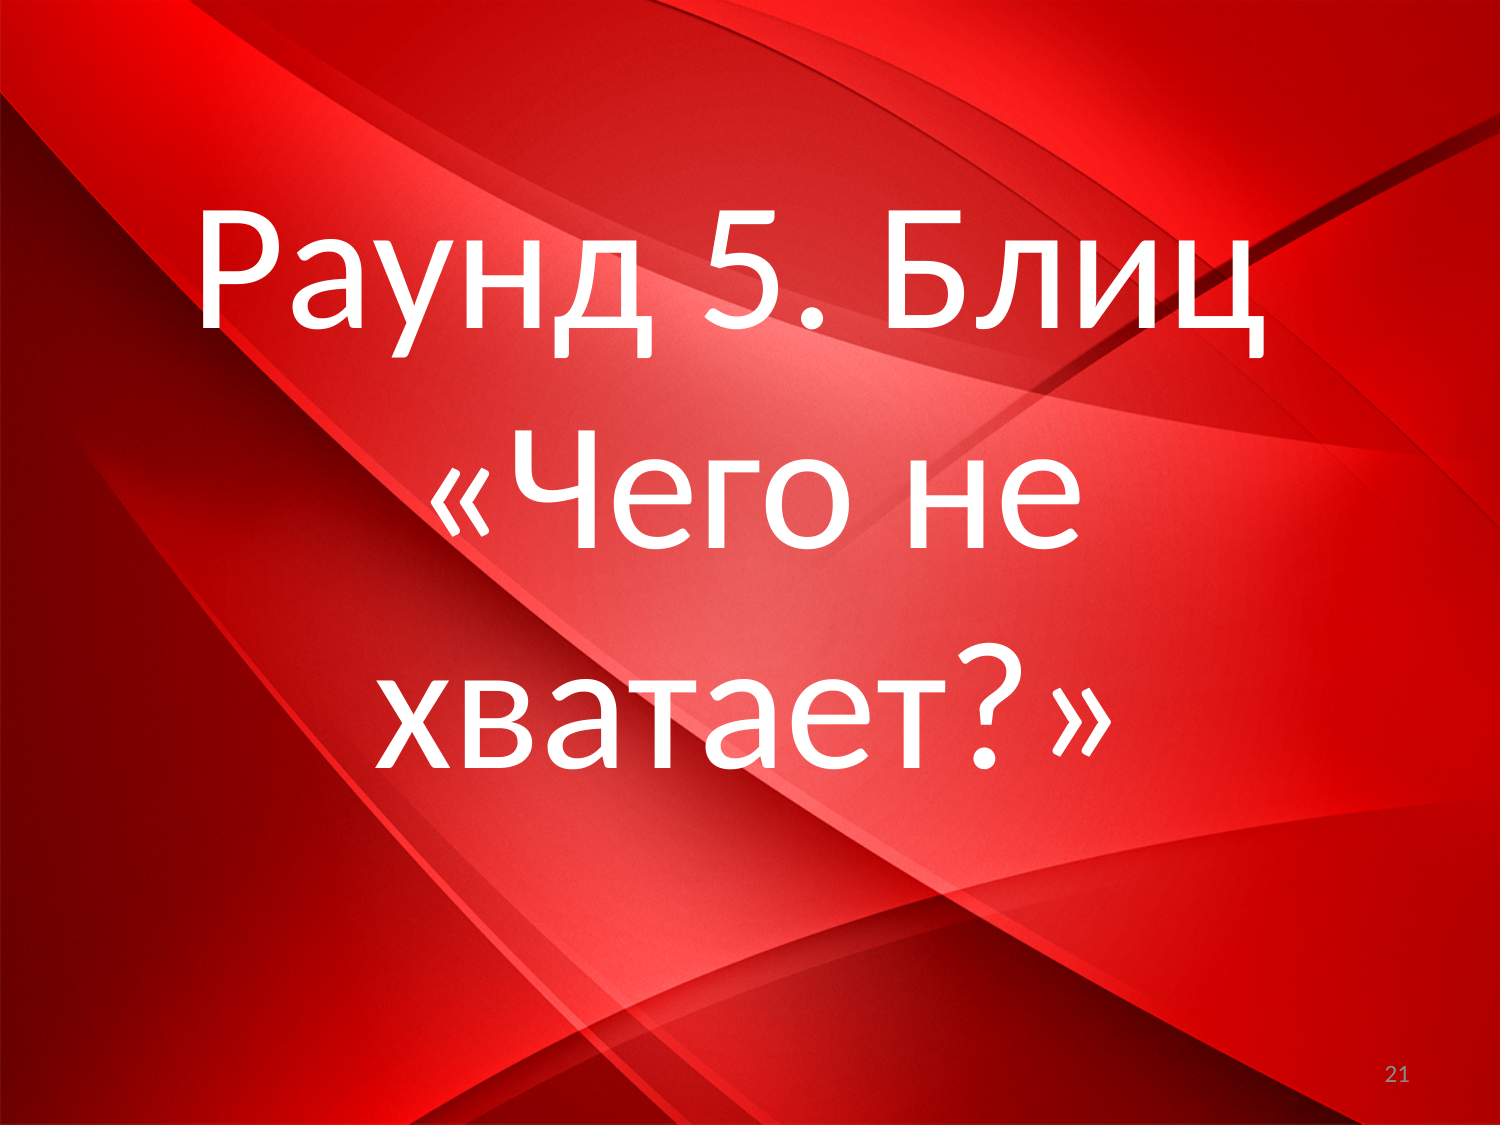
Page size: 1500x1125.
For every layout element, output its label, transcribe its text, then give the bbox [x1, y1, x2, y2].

picture [0, 0, 1500, 1125]
title Раунд 5. Блиц «Чего не хватает?» [29, 92, 1471, 858]
slide_number 21 [1074, 1042, 1425, 1103]
